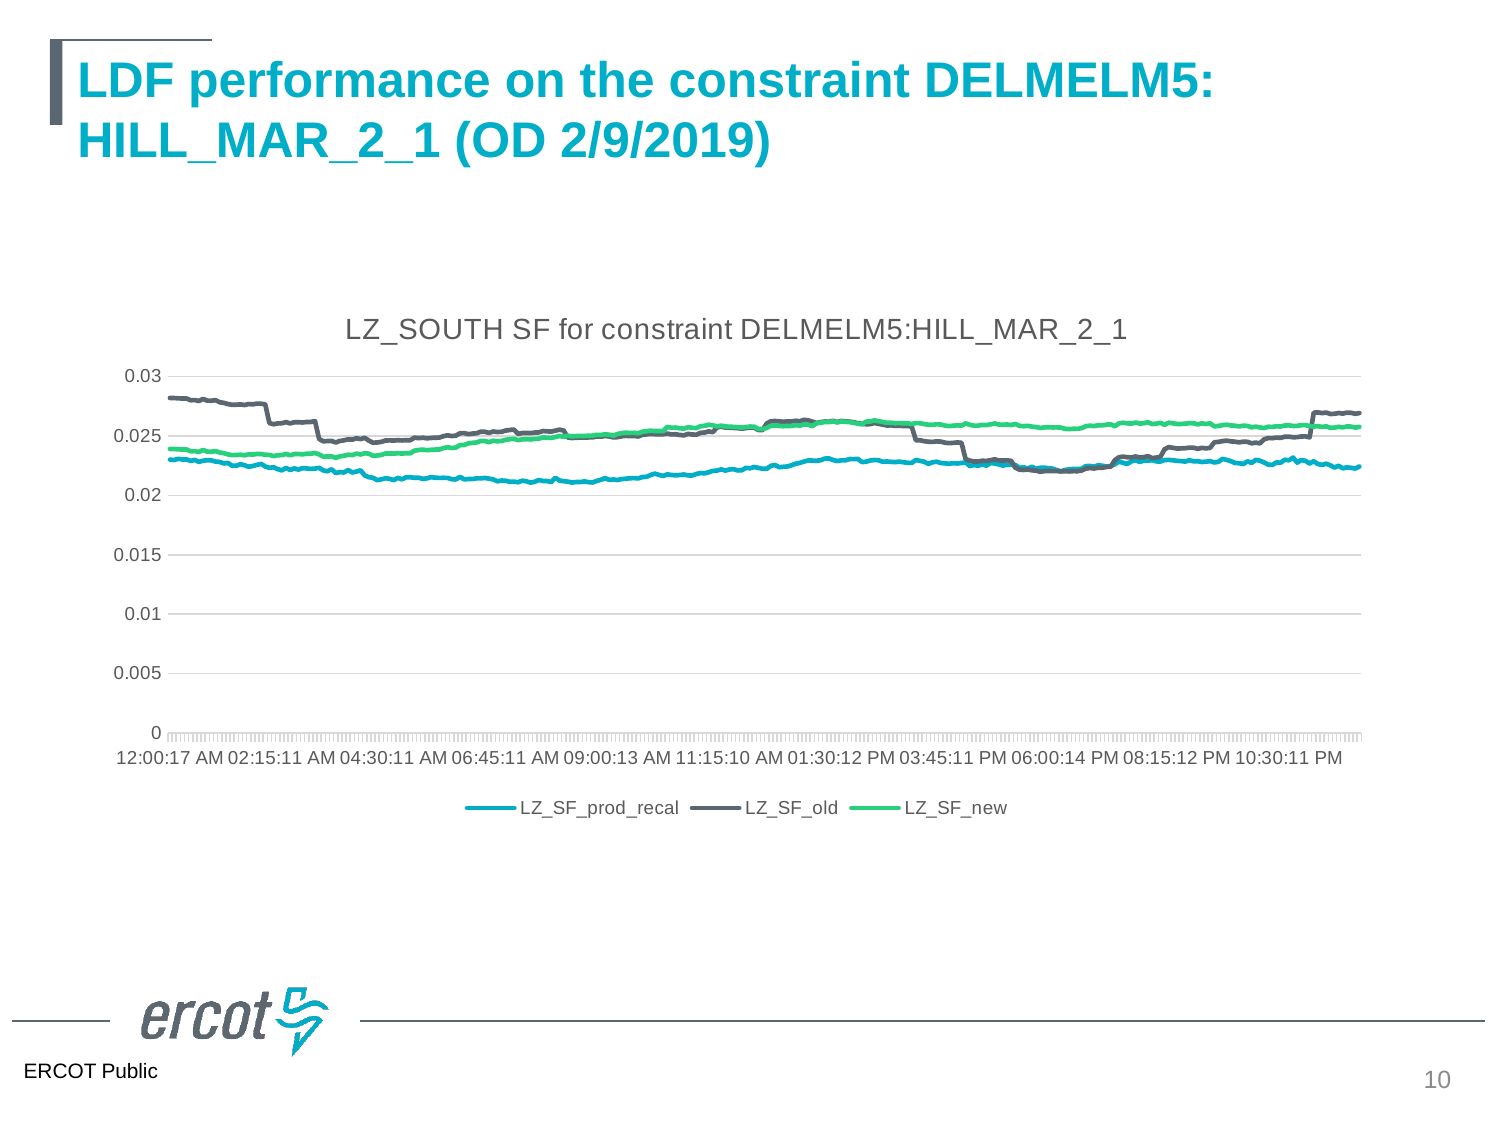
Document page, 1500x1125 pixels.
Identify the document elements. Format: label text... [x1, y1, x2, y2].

picture [137, 983, 332, 1059]
chart [87, 285, 1388, 826]
slide_number 10 [1387, 1038, 1488, 1088]
title LDF performance on the constraint DELMELM5: HILL_MAR_2_1 (OD 2/9/2019) [62, 39, 1450, 134]
